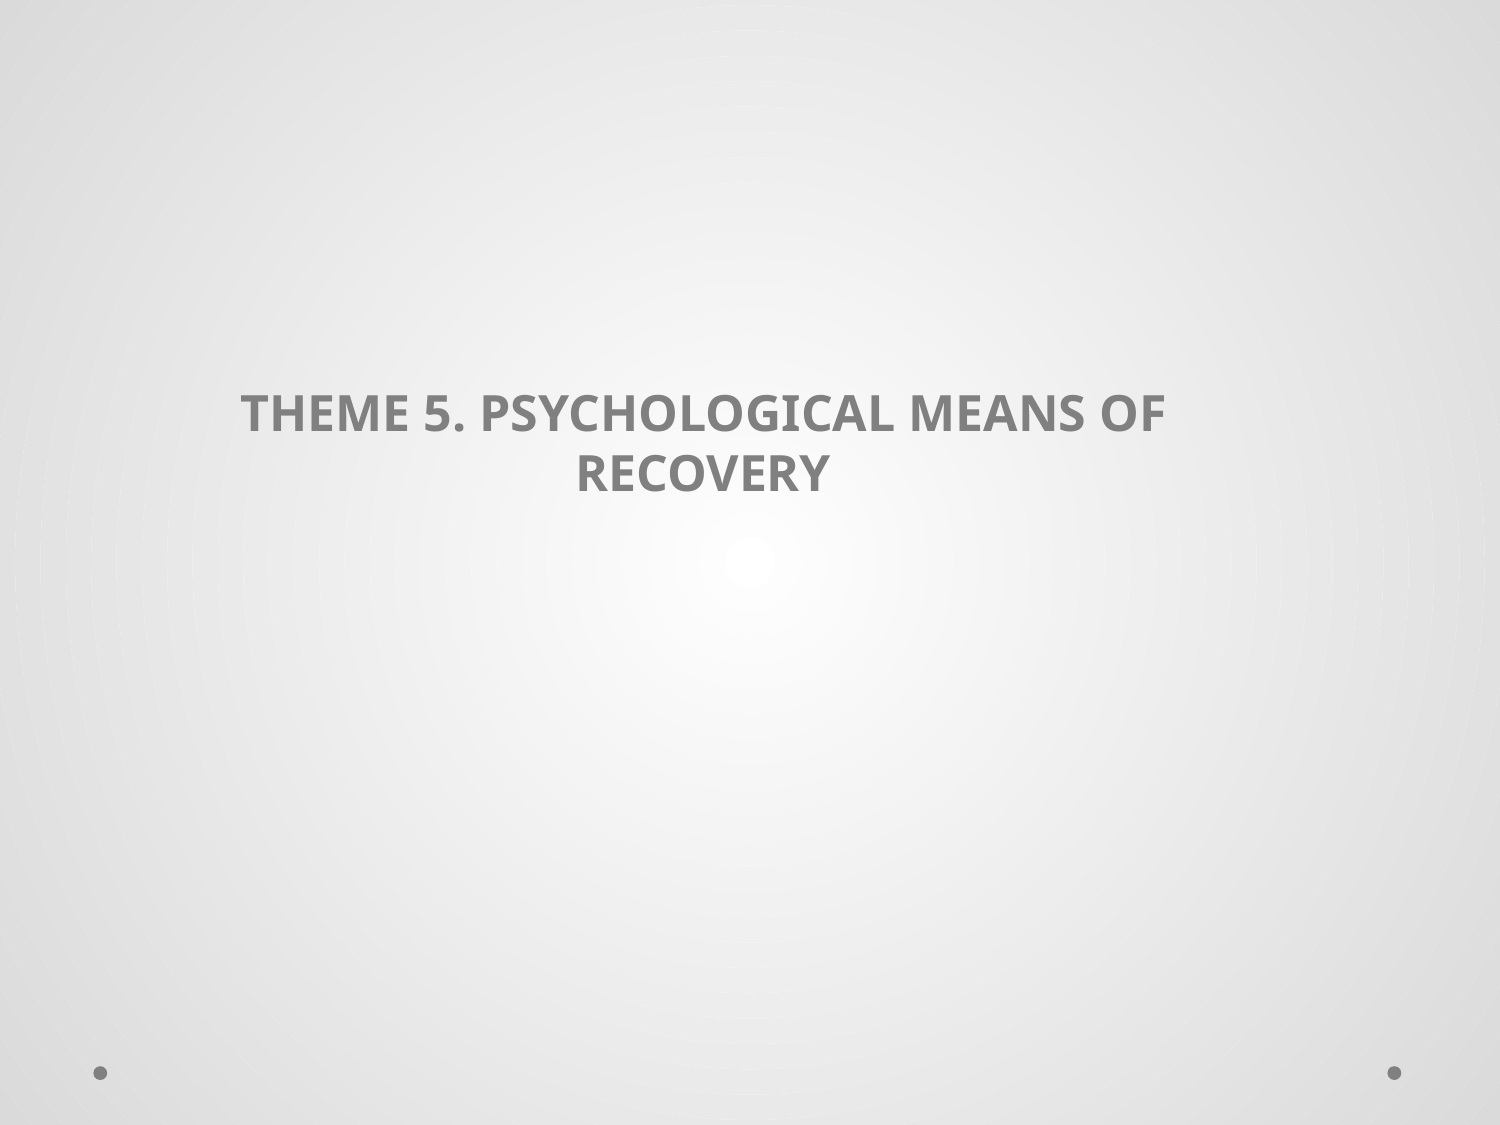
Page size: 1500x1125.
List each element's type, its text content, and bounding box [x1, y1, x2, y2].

list THEME 5. PSYCHOLOGICAL MEANS OF RECOVERY [171, 373, 1236, 899]
